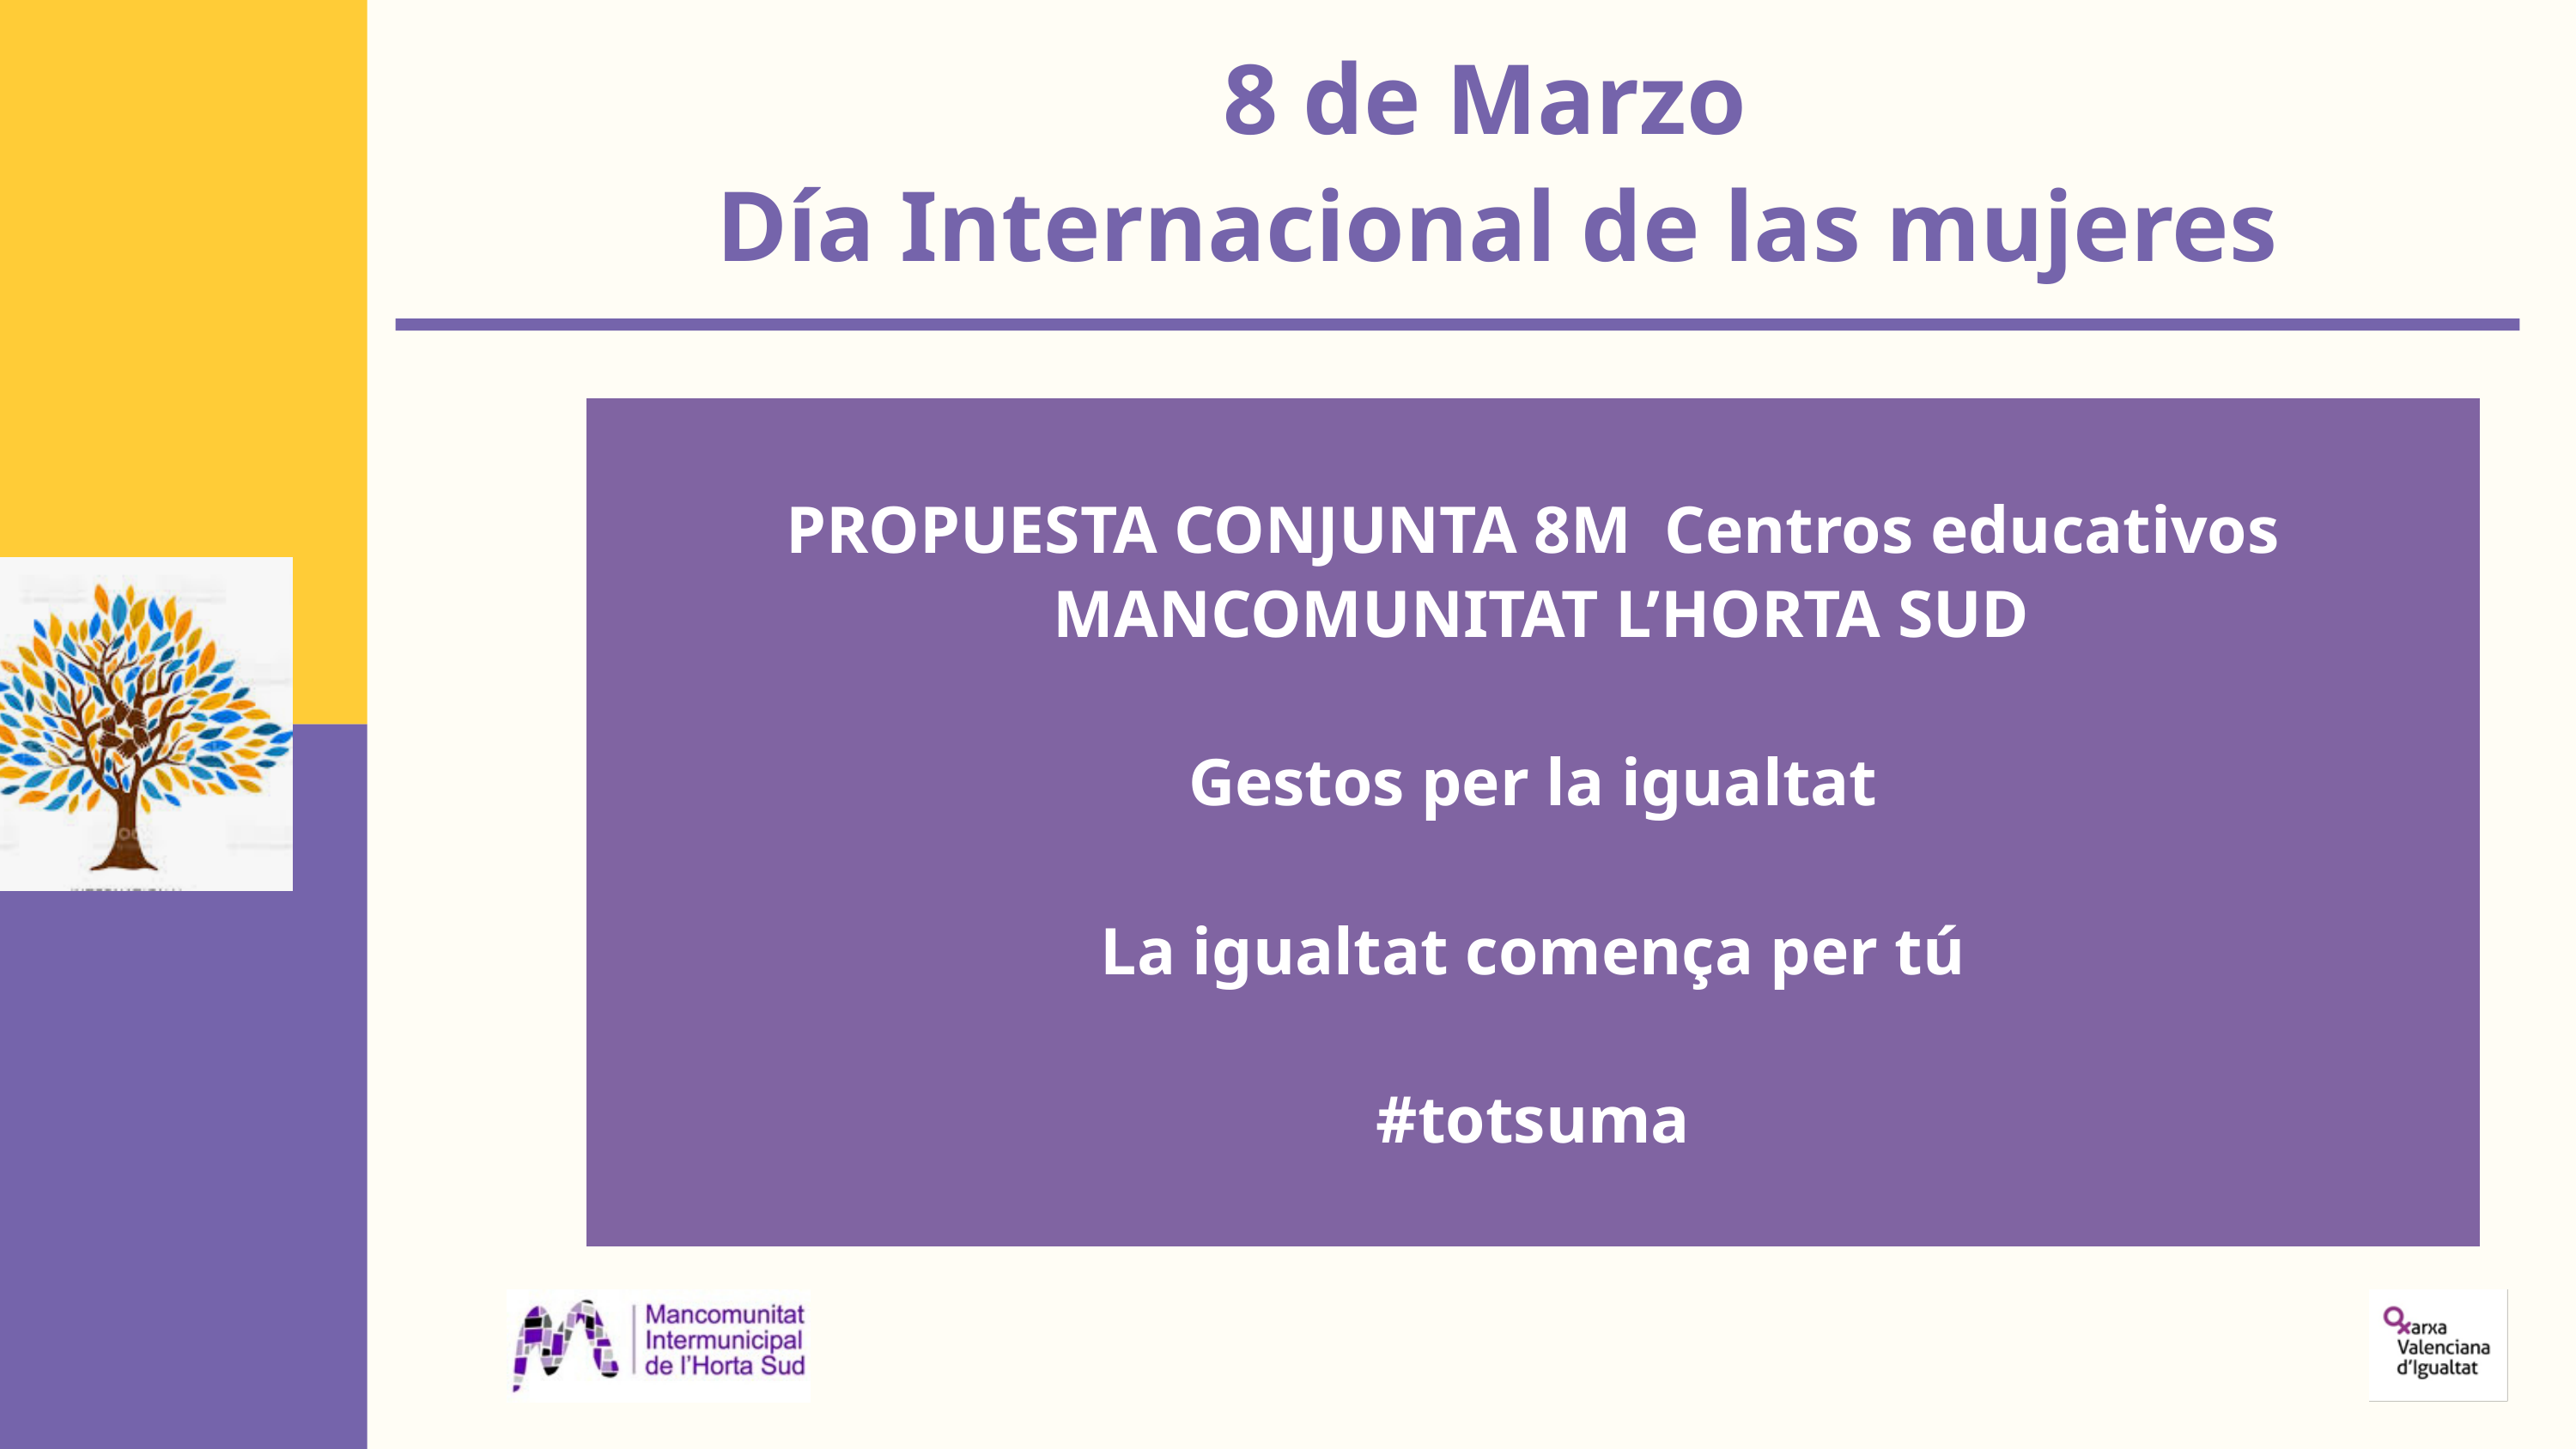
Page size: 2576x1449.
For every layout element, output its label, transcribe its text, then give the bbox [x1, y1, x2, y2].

text_box PROPUESTA CONJUNTA 8M Centros educativos MANCOMUNITAT L’HORTA SUD Gestos per la igualtat La igualtat comença per tú #totsuma [586, 398, 2480, 1246]
picture [0, 557, 293, 891]
picture [2369, 1289, 2509, 1404]
text_box [0, 0, 368, 724]
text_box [395, 29, 2520, 331]
text_box [0, 724, 368, 1449]
text_box 8 de Marzo Día Internacional de las mujeres [465, 27, 2530, 281]
picture [507, 1289, 811, 1404]
